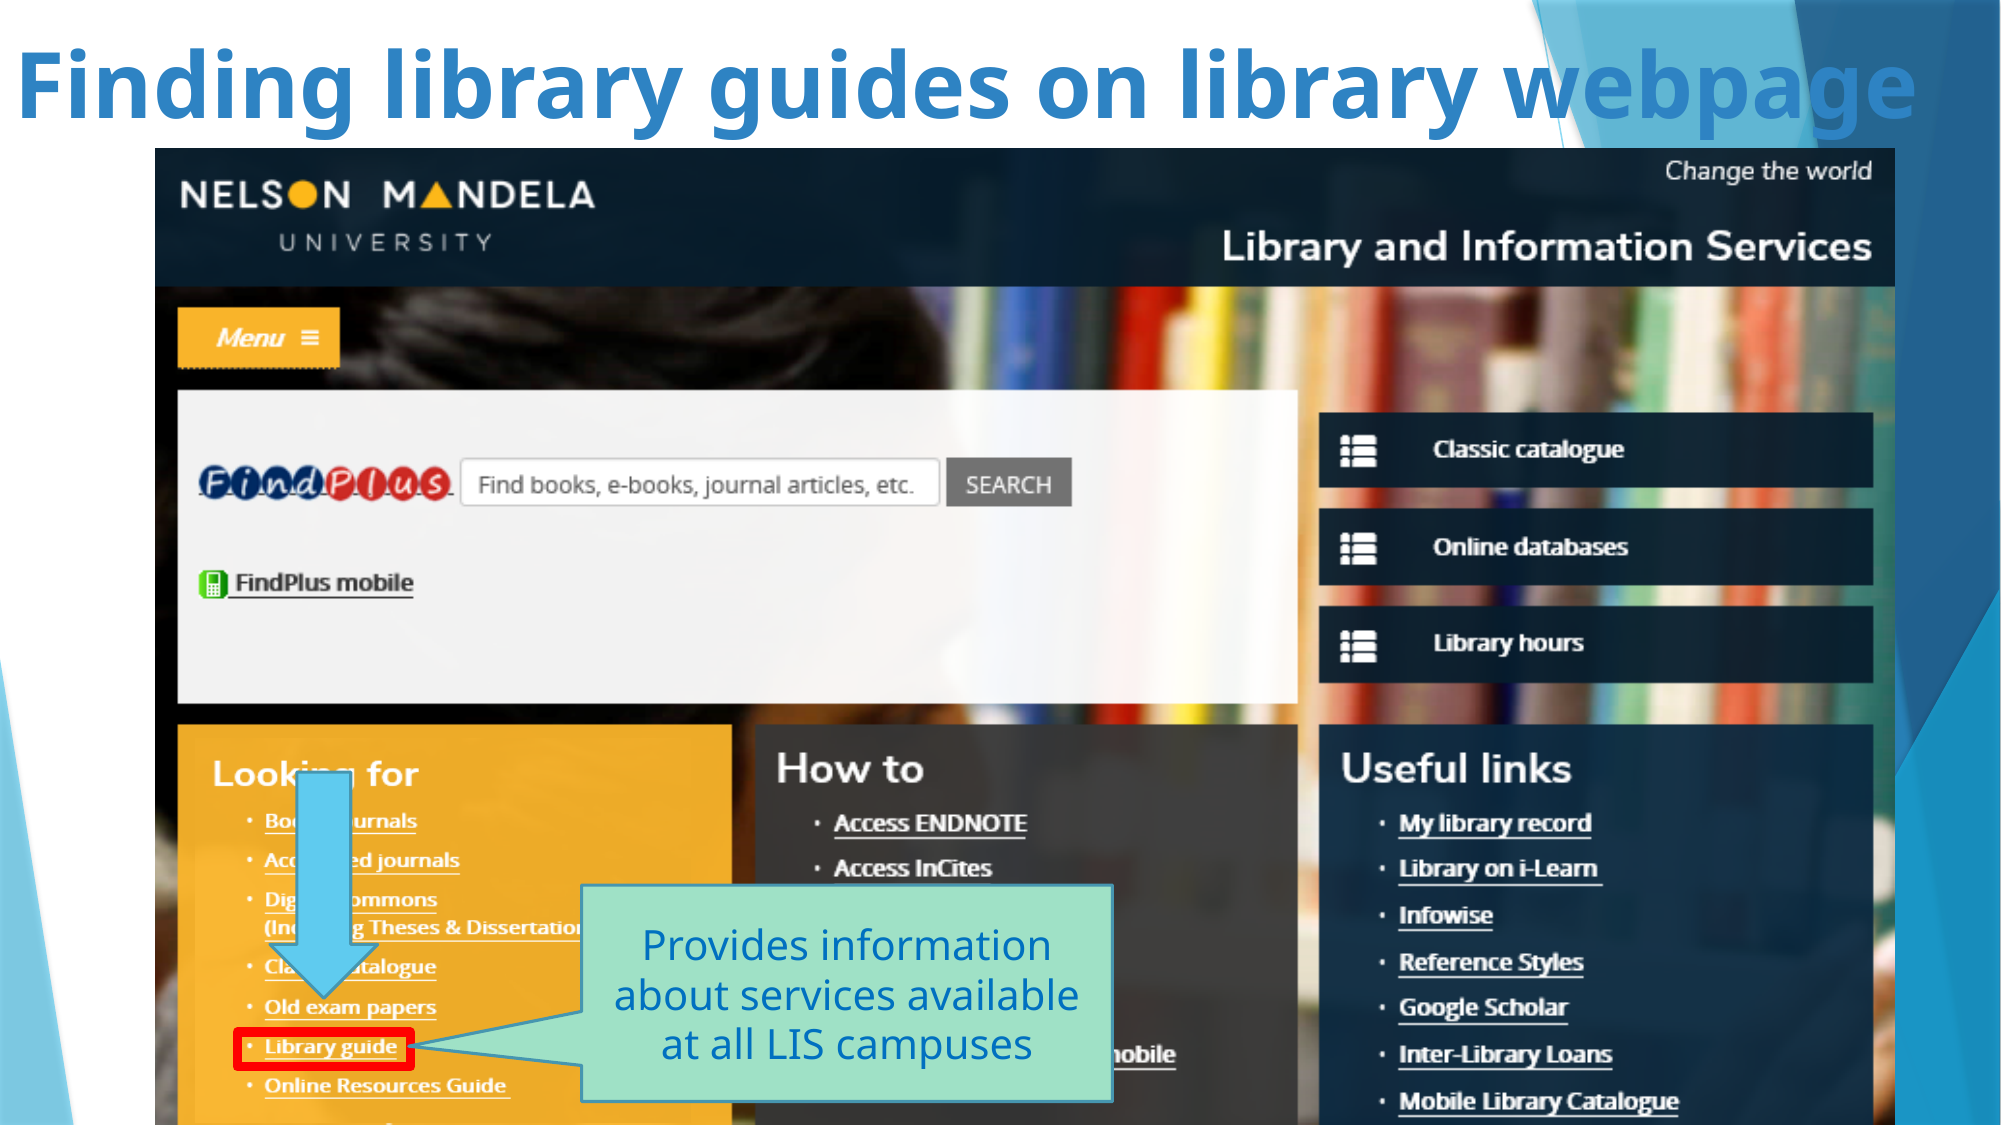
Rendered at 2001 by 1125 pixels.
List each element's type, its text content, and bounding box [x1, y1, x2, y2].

picture [155, 147, 1896, 1125]
text_box Finding library guides on library webpage [0, 31, 2000, 238]
